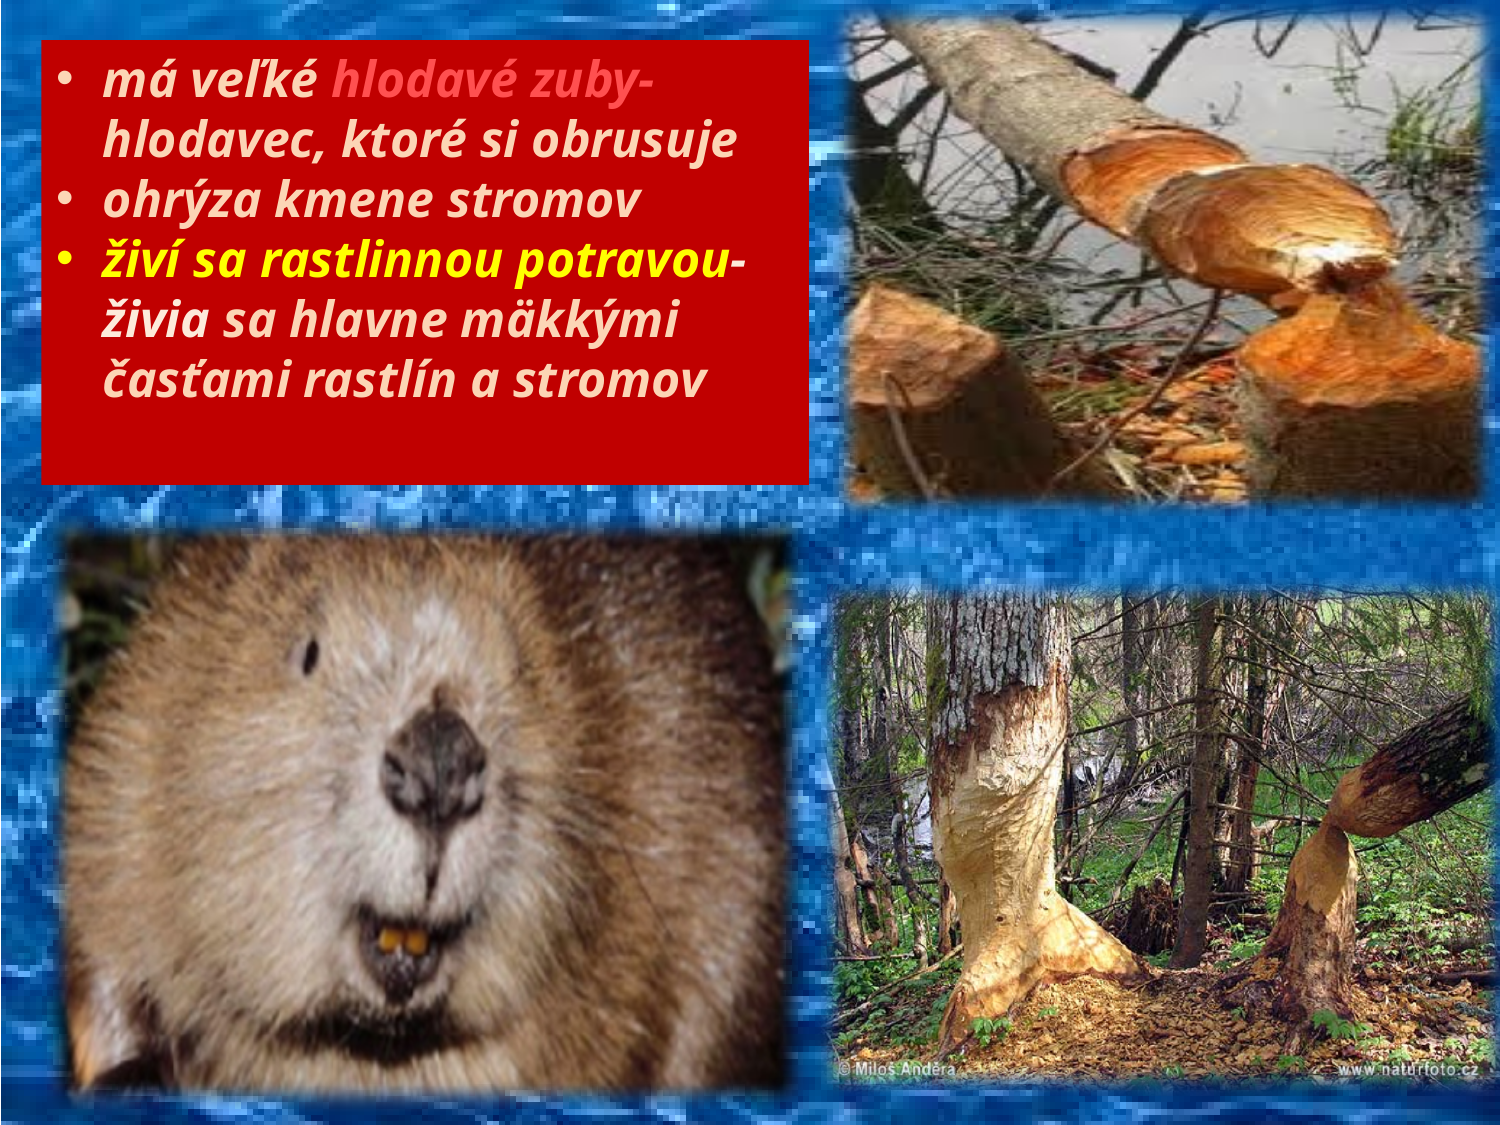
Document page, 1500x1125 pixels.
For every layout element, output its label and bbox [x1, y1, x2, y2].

list [0, 0, 1500, 1125]
picture [828, 0, 1500, 522]
picture [41, 510, 810, 1114]
picture [815, 574, 1500, 1098]
